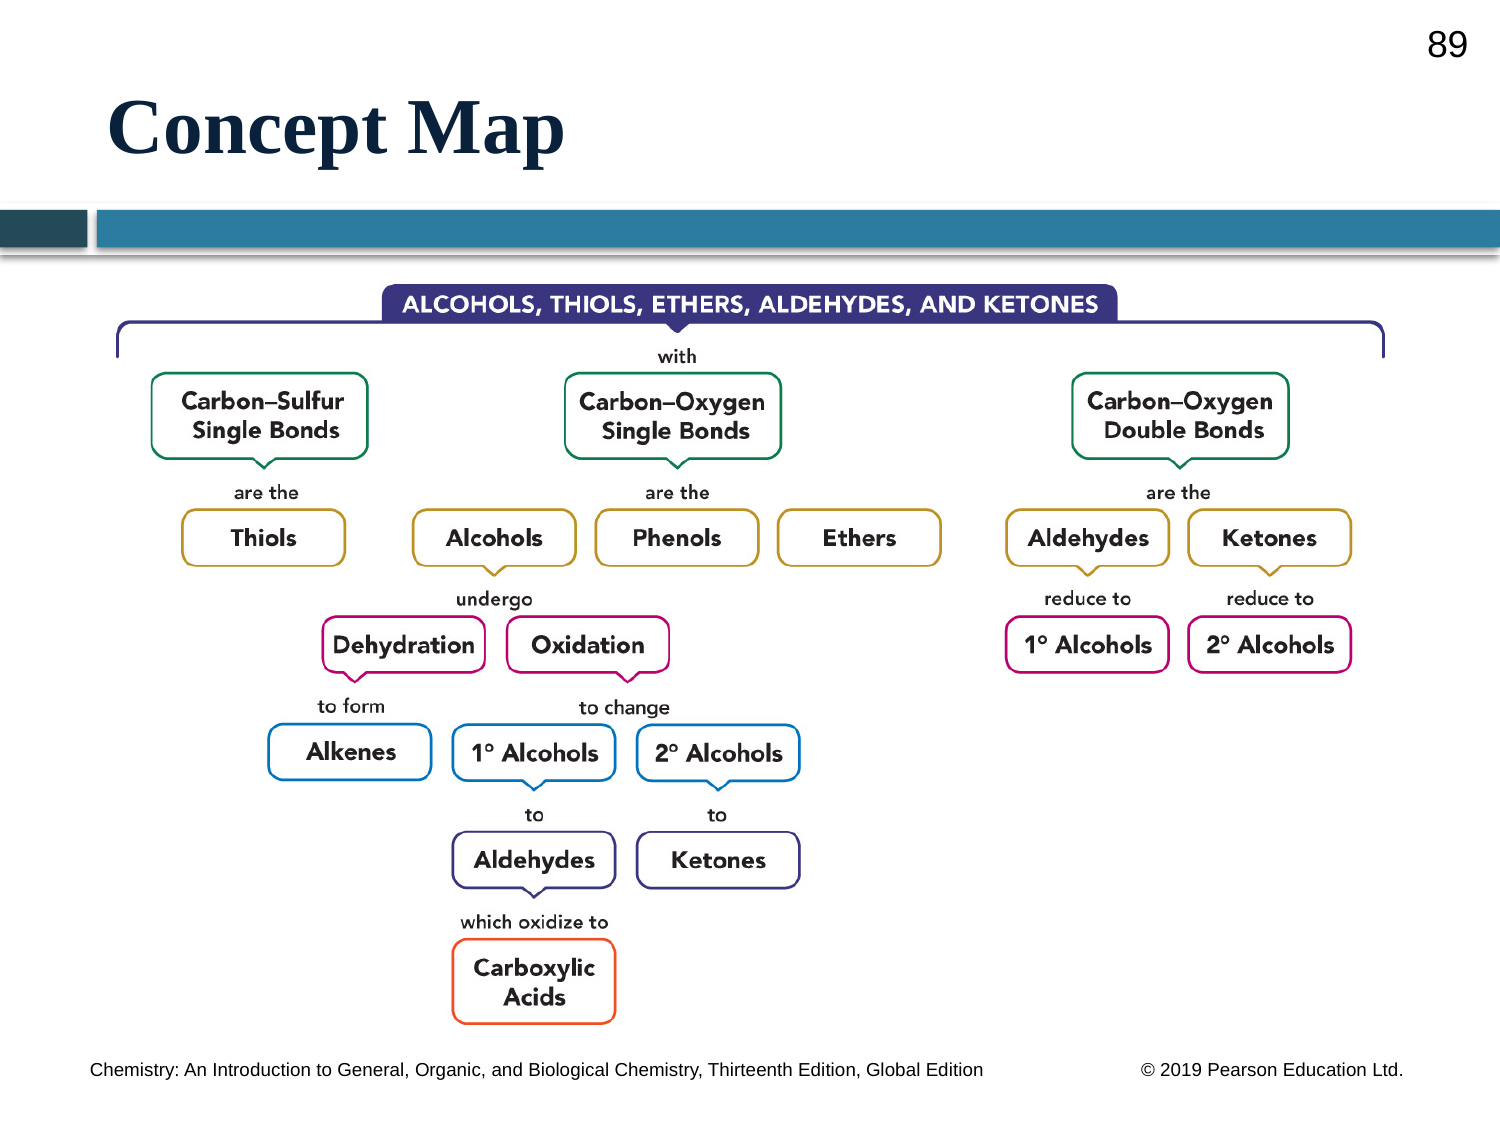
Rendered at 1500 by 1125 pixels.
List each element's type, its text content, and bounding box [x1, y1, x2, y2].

picture [105, 274, 1394, 1028]
title Concept Map [91, 40, 1429, 203]
text_box 89 [1412, 12, 1500, 53]
